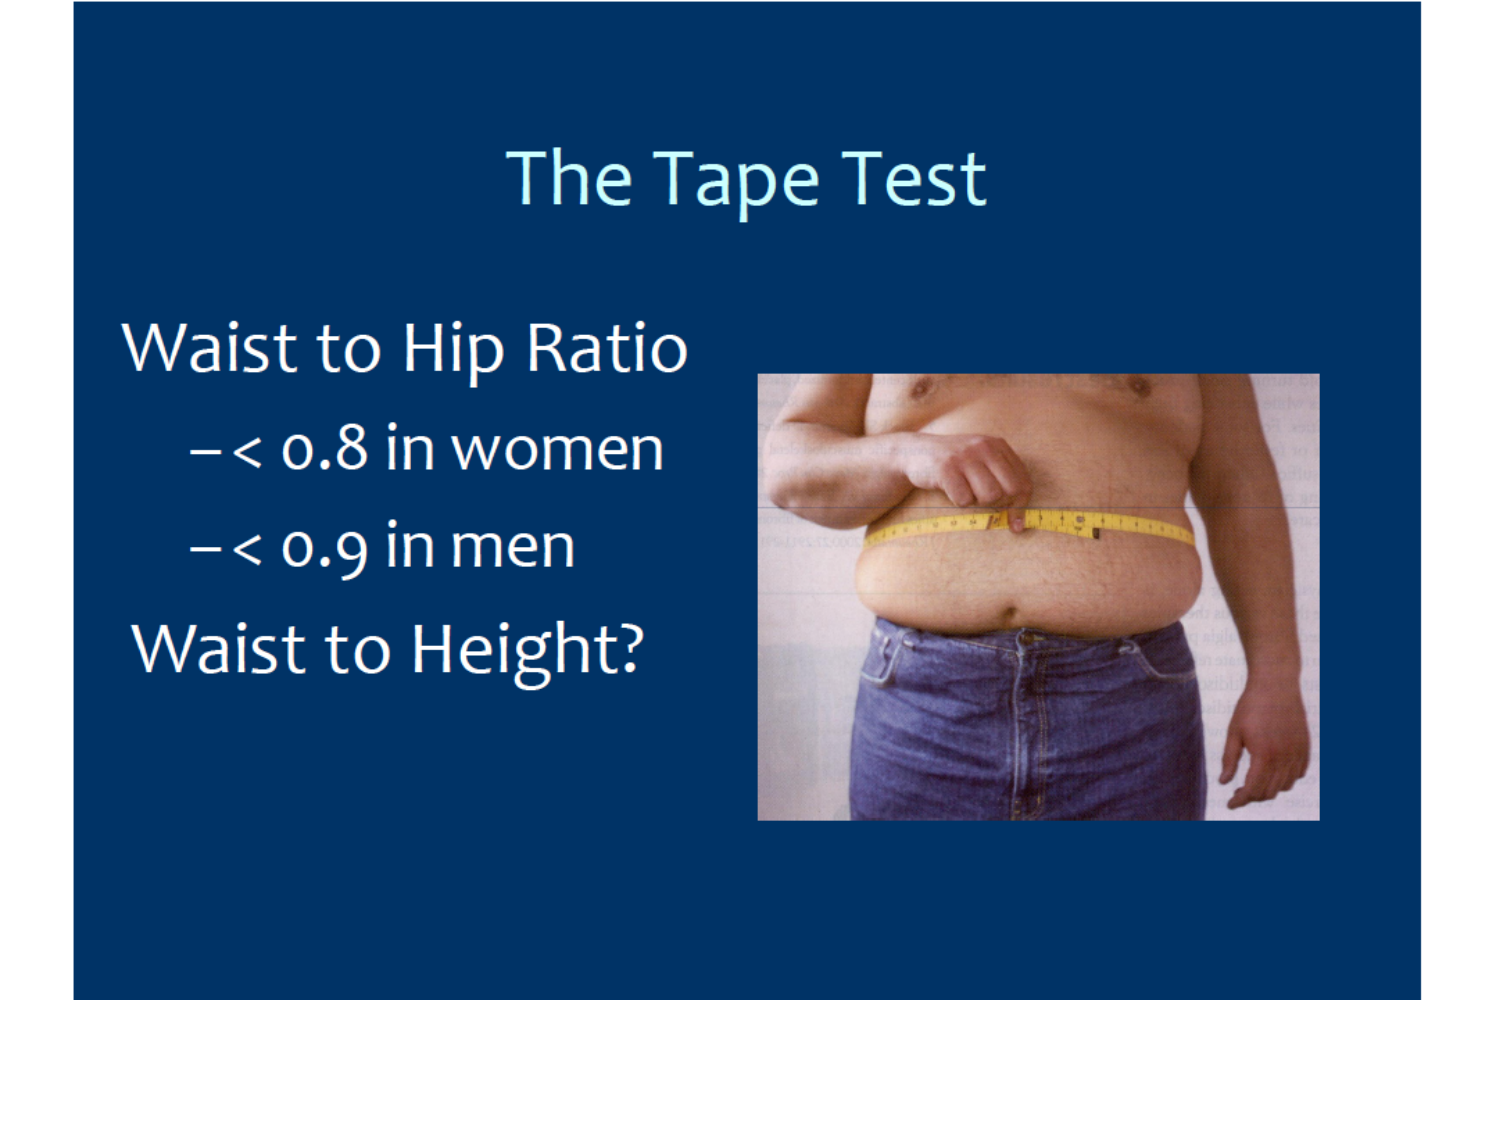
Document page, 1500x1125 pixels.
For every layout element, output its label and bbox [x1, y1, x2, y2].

picture [71, 0, 1425, 1001]
